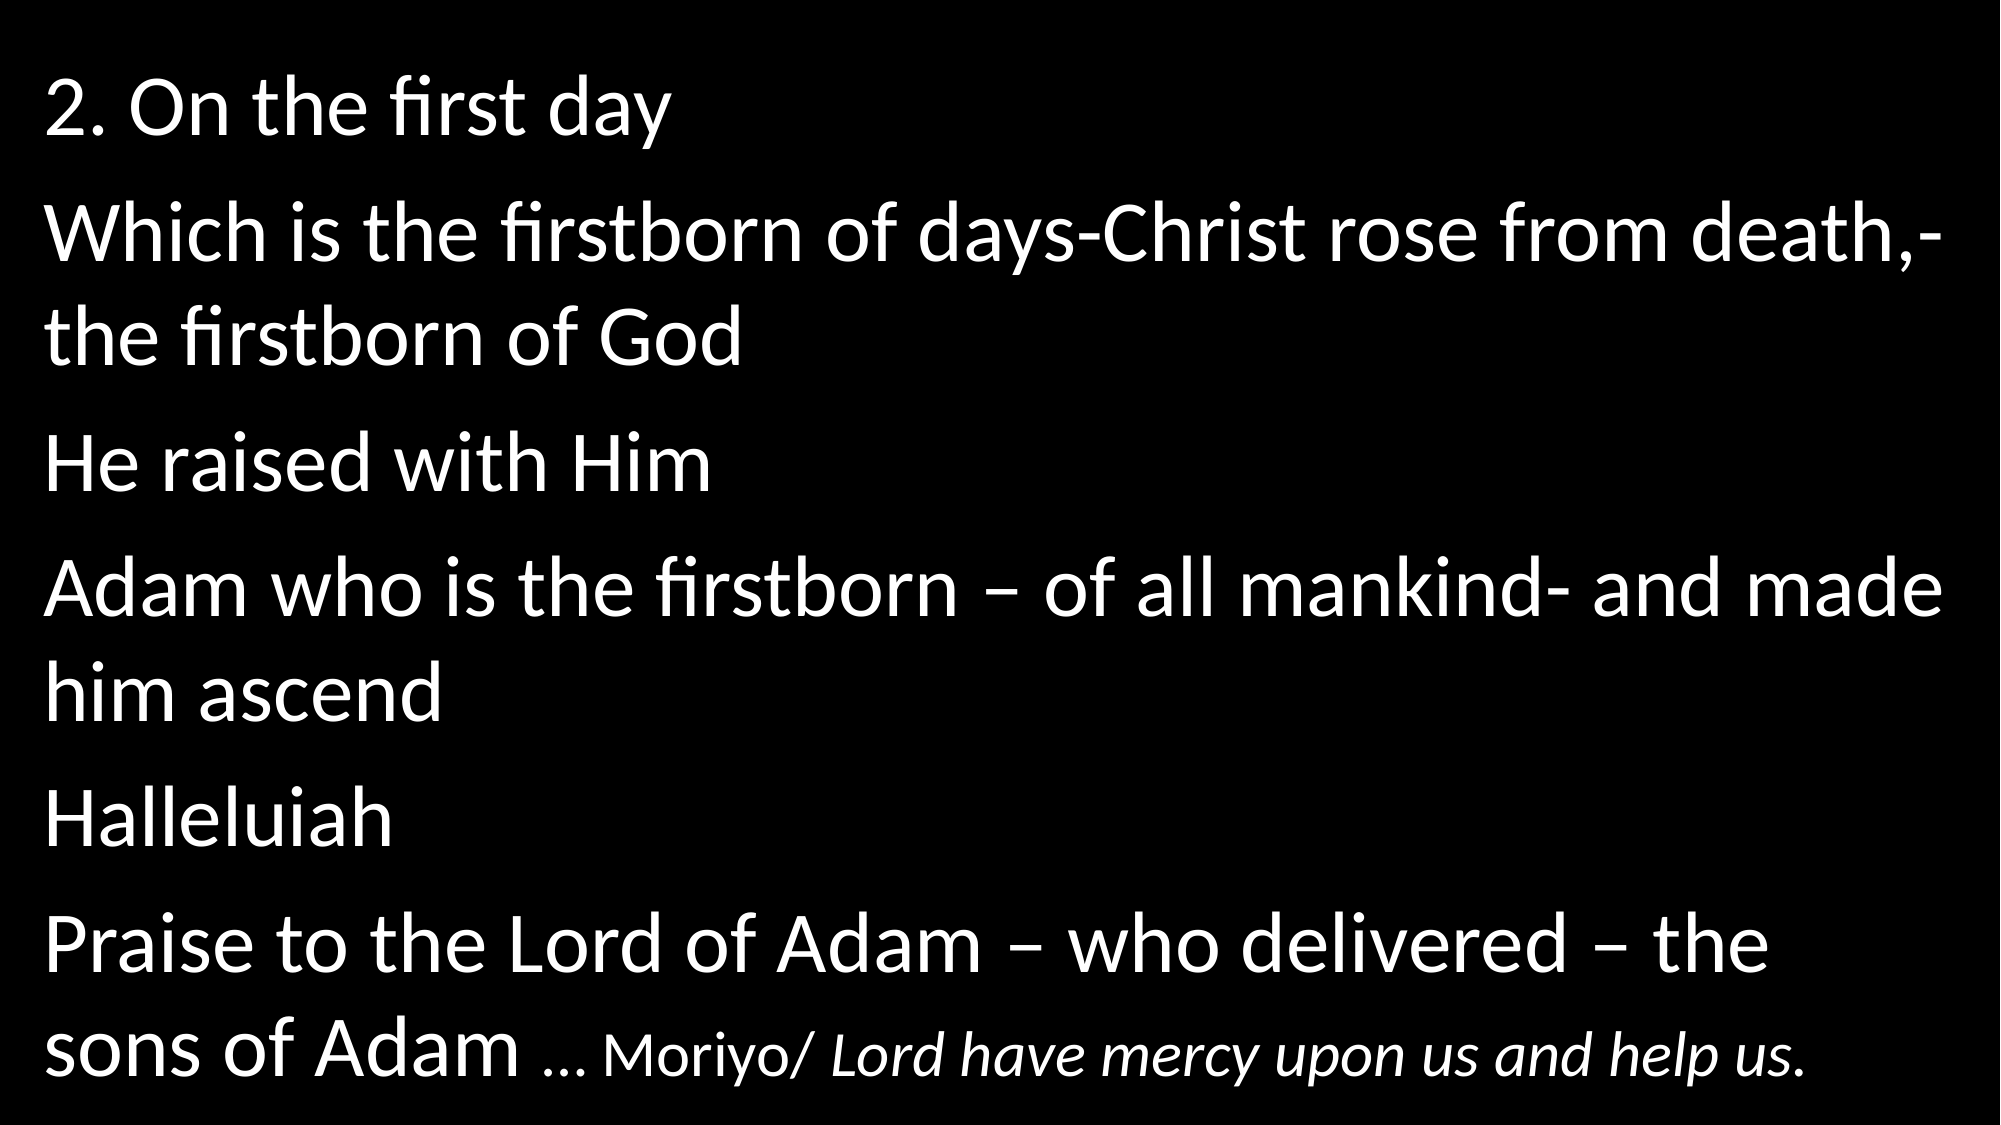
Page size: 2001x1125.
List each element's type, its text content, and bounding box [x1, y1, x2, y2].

list 2. On the first day Which is the firstborn of days-Christ rose from death,-the firstborn of God He raised with Him Adam who is the firstborn – of all mankind- and made him ascend Halleluiah Praise to the Lord of Adam – who delivered – the sons of Adam … Moriyo/ Lord have mercy upon us and help us. [28, 41, 1965, 1108]
